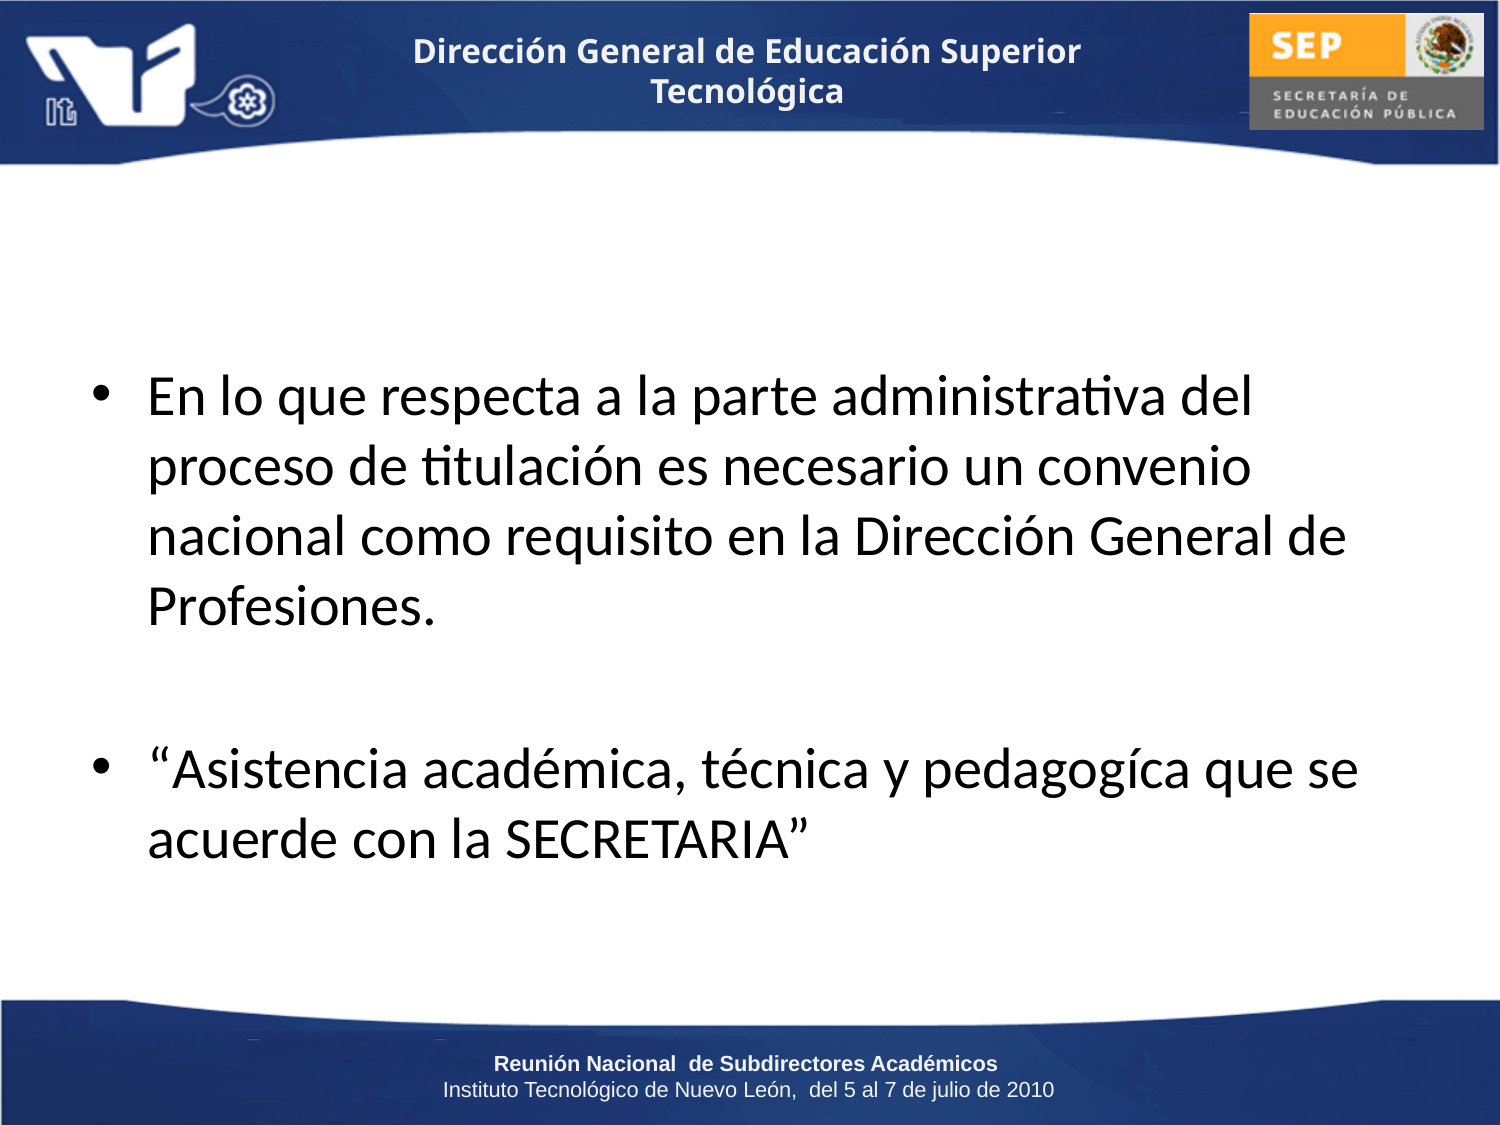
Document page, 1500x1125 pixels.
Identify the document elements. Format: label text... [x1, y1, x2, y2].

picture [0, 997, 1500, 1125]
picture [0, 0, 1500, 169]
list En lo que respecta a la parte administrativa del proceso de titulación es necesario un convenio nacional como requisito en la Dirección General de Profesiones. “Asistencia académica, técnica y pedagogíca que se acuerde con la SECRETARIA” [76, 349, 1427, 1029]
